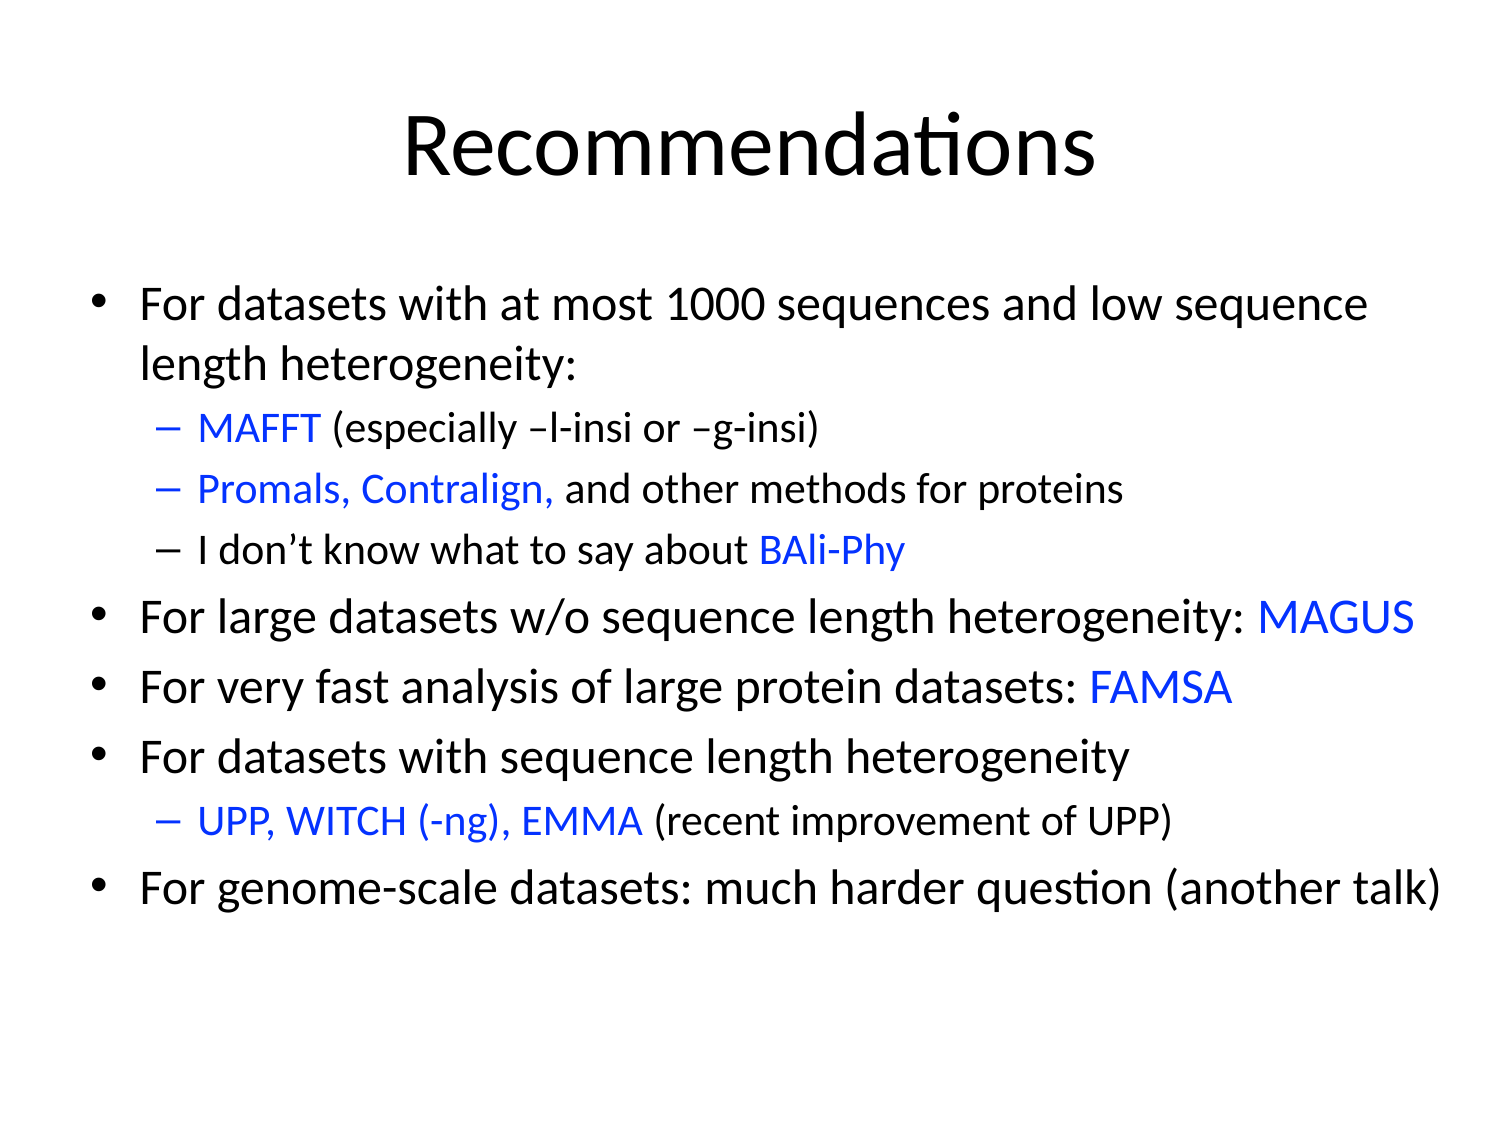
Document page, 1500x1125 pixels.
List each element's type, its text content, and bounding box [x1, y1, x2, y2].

title Recommendations [75, 45, 1425, 233]
list For datasets with at most 1000 sequences and low sequence length heterogeneity: MAFFT (especially –l-insi or –g-insi) Promals, Contralign, and other methods for proteins I don’t know what to say about BAli-Phy For large datasets w/o sequence length heterogeneity: MAGUS For very fast analysis of large protein datasets: FAMSA For datasets with sequence length heterogeneity UPP, WITCH (-ng), EMMA (recent improvement of UPP) For genome-scale datasets: much harder question (another talk) [75, 262, 1480, 1005]
